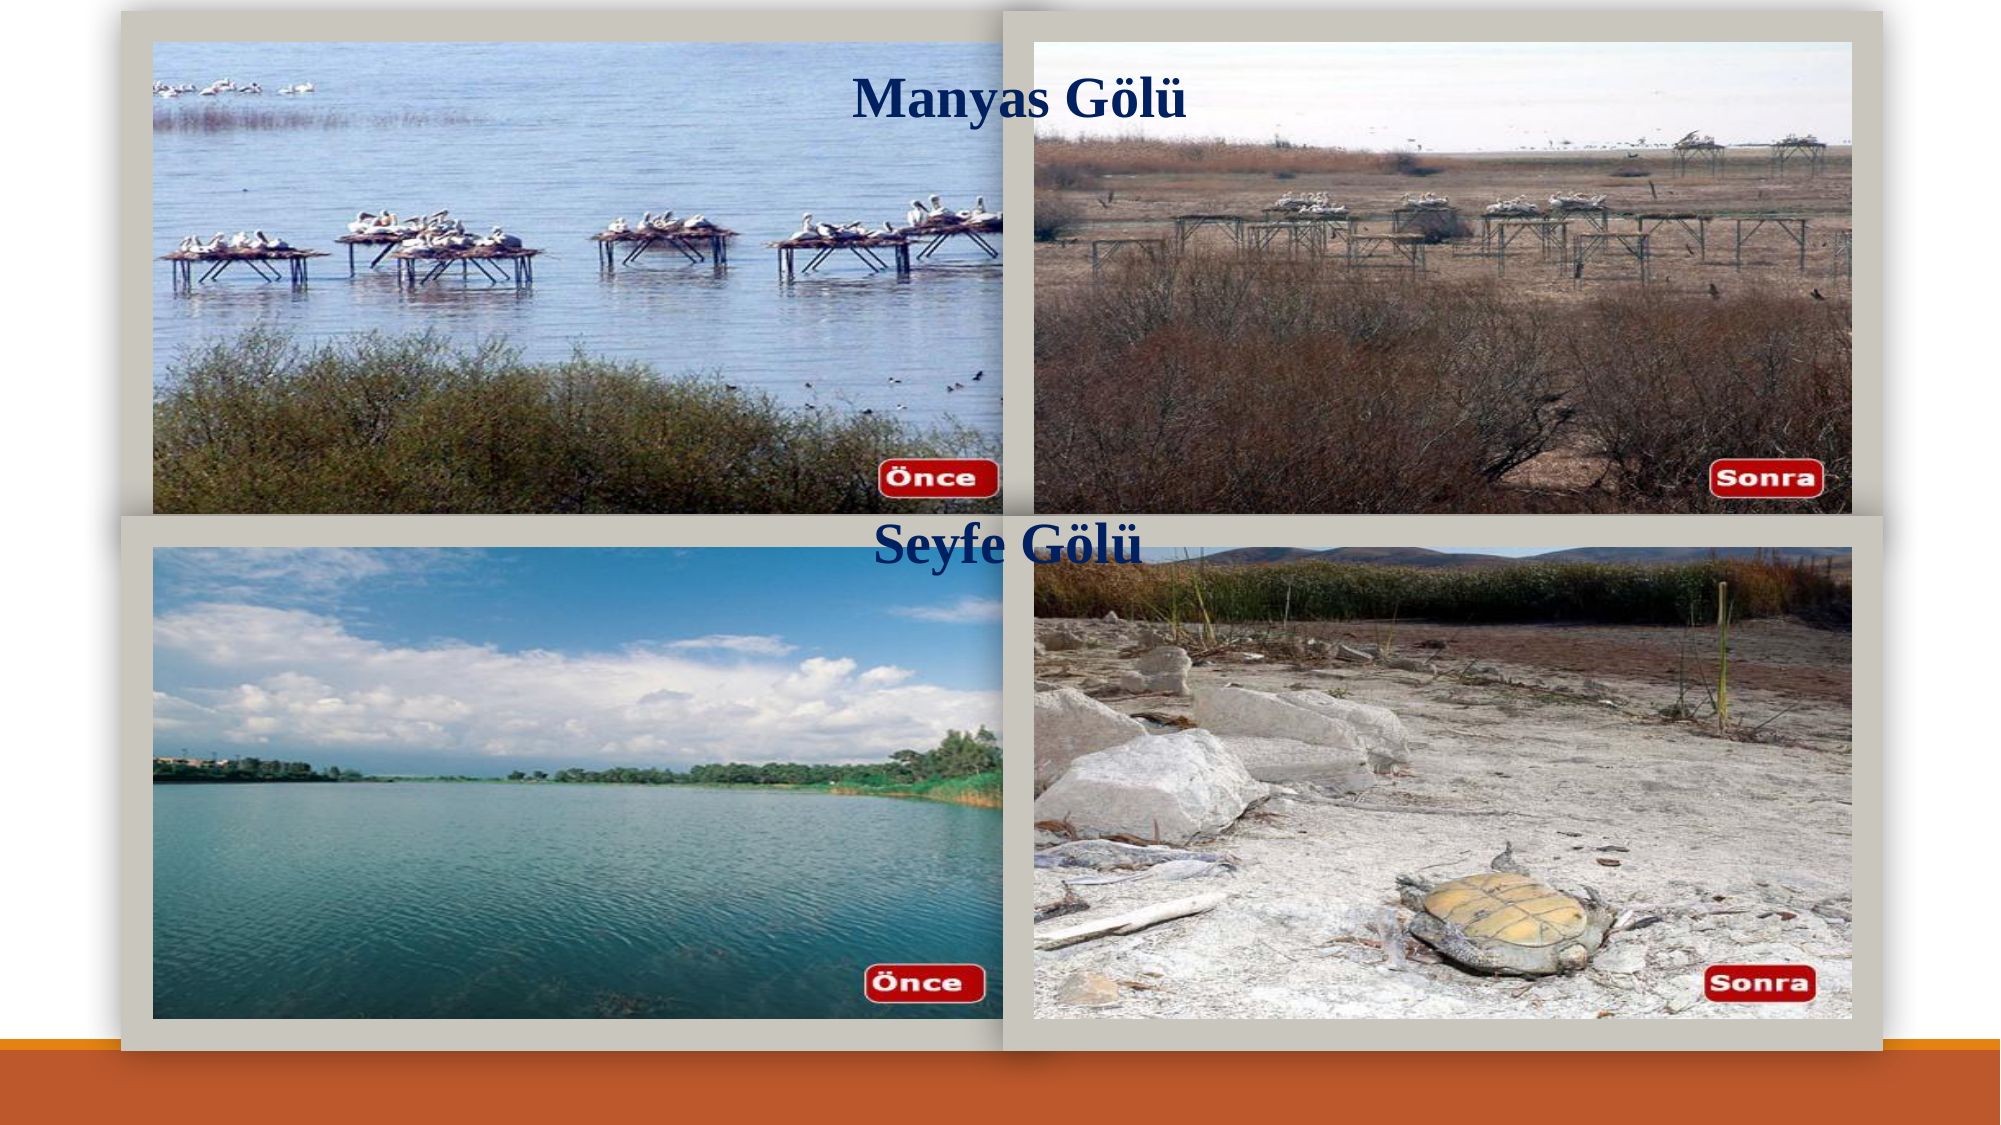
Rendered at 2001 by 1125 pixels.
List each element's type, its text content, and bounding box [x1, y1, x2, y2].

picture [151, 546, 1017, 1020]
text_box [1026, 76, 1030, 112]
picture [1033, 41, 1853, 515]
picture [1033, 546, 1853, 1020]
picture [151, 41, 1017, 515]
text_box Seyfe Gölü [861, 513, 1157, 568]
